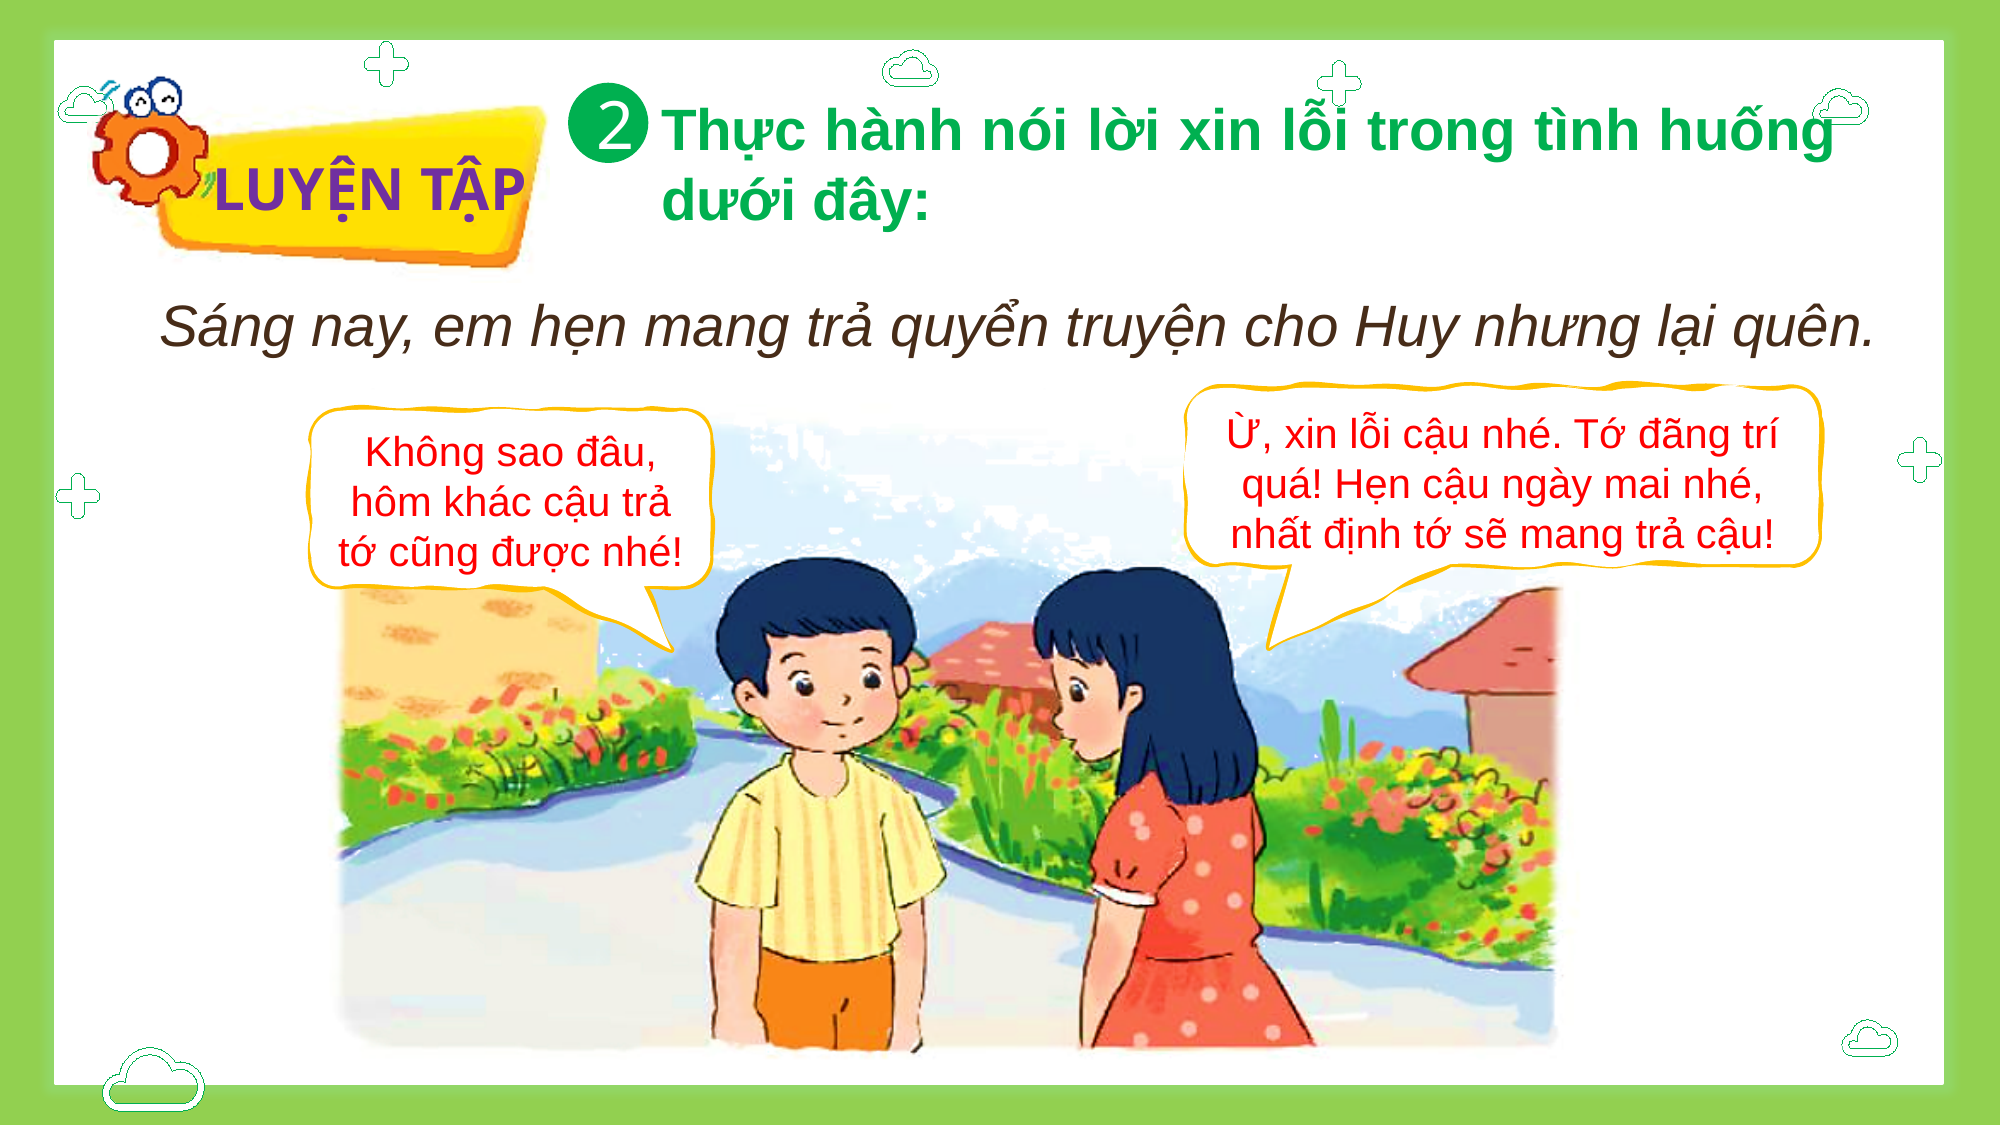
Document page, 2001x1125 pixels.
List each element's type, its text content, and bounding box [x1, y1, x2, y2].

text_box [1595, 1043, 1844, 1086]
text_box Thực hành nói lời xin lỗi trong tình huống dưới đây: [646, 84, 1853, 240]
text_box Sáng nay, em hẹn mang trả quyển truyện cho Huy nhưng lại quên. [127, 280, 1913, 366]
picture [311, 387, 1591, 1077]
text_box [1186, 388, 1819, 567]
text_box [87, 71, 551, 284]
text_box 2 [568, 82, 646, 163]
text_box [311, 410, 711, 587]
